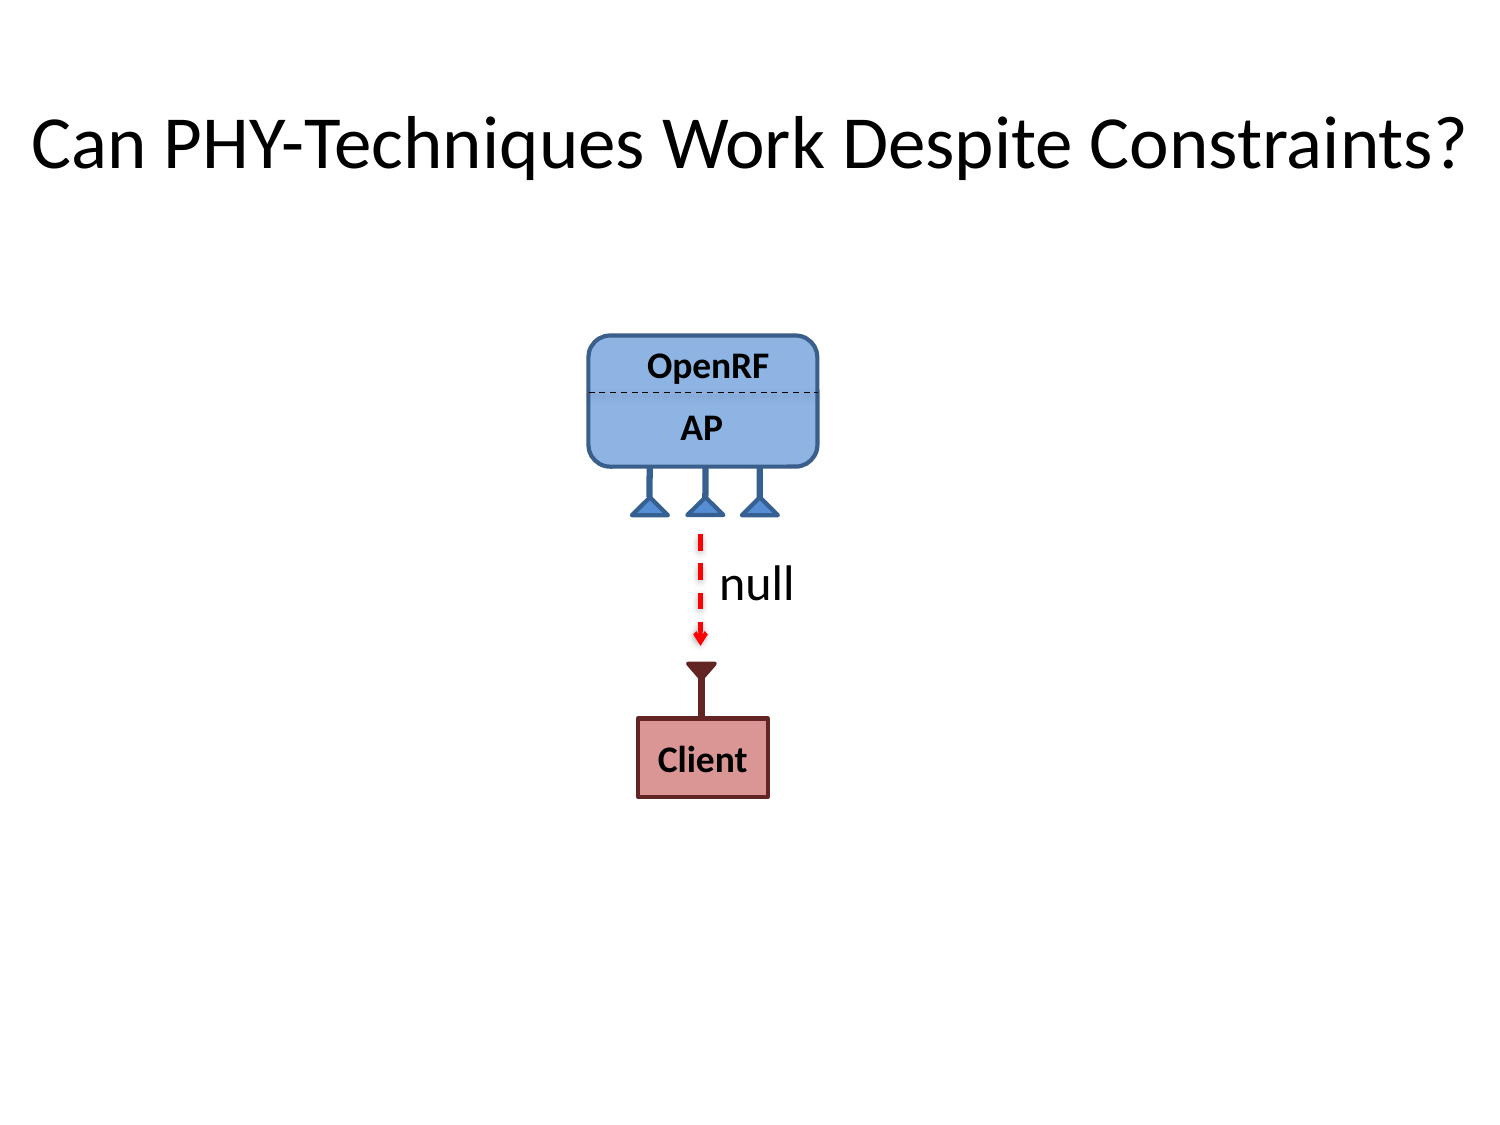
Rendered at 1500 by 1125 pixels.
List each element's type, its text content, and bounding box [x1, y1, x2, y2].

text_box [687, 663, 715, 721]
text_box Client [636, 716, 770, 799]
text_box [772, 399, 820, 469]
text_box [785, 333, 820, 394]
text_box [586, 333, 632, 394]
text_box [586, 399, 632, 469]
text_box AP [632, 402, 772, 449]
text_box null [705, 543, 810, 619]
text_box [631, 450, 779, 516]
title Can PHY-Techniques Work Despite Constraints? [0, 45, 1500, 233]
text_box OpenRF [632, 333, 785, 390]
